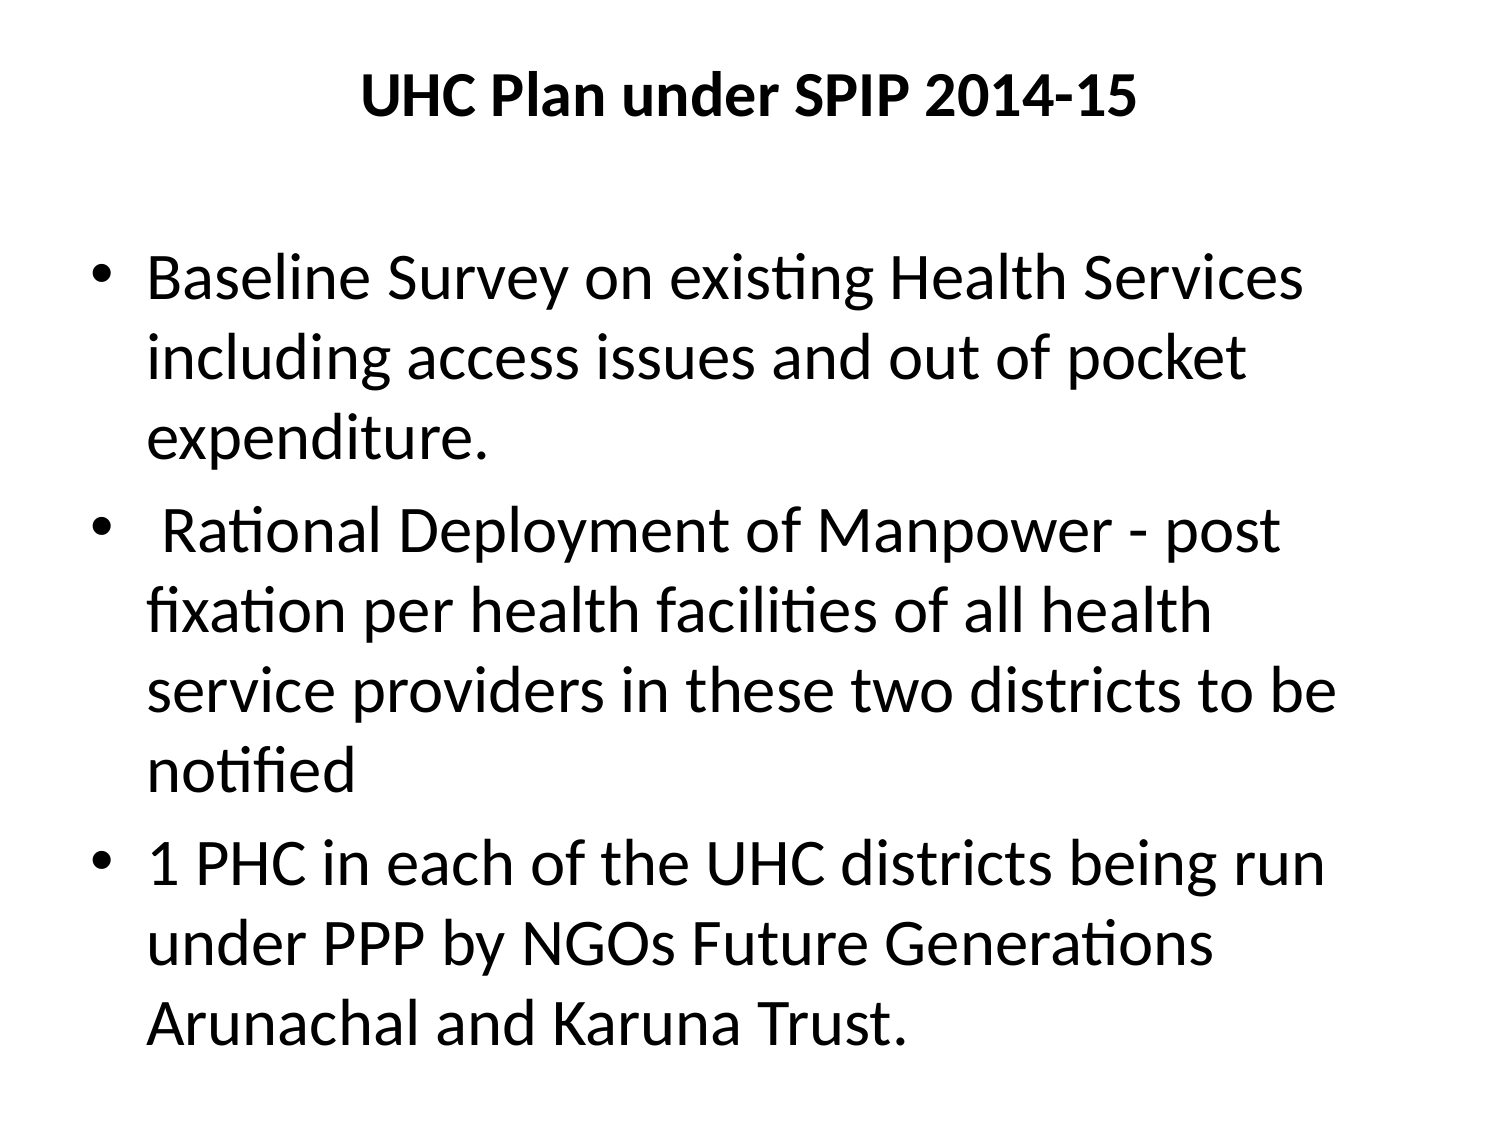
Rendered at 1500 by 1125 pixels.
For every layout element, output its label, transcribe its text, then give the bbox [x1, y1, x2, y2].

title UHC Plan under SPIP 2014-15 [75, 45, 1425, 138]
list Baseline Survey on existing Health Services including access issues and out of pocket expenditure. Rational Deployment of Manpower - post fixation per health facilities of all health service providers in these two districts to be notified 1 PHC in each of the UHC districts being run under PPP by NGOs Future Generations Arunachal and Karuna Trust. [75, 224, 1425, 968]
